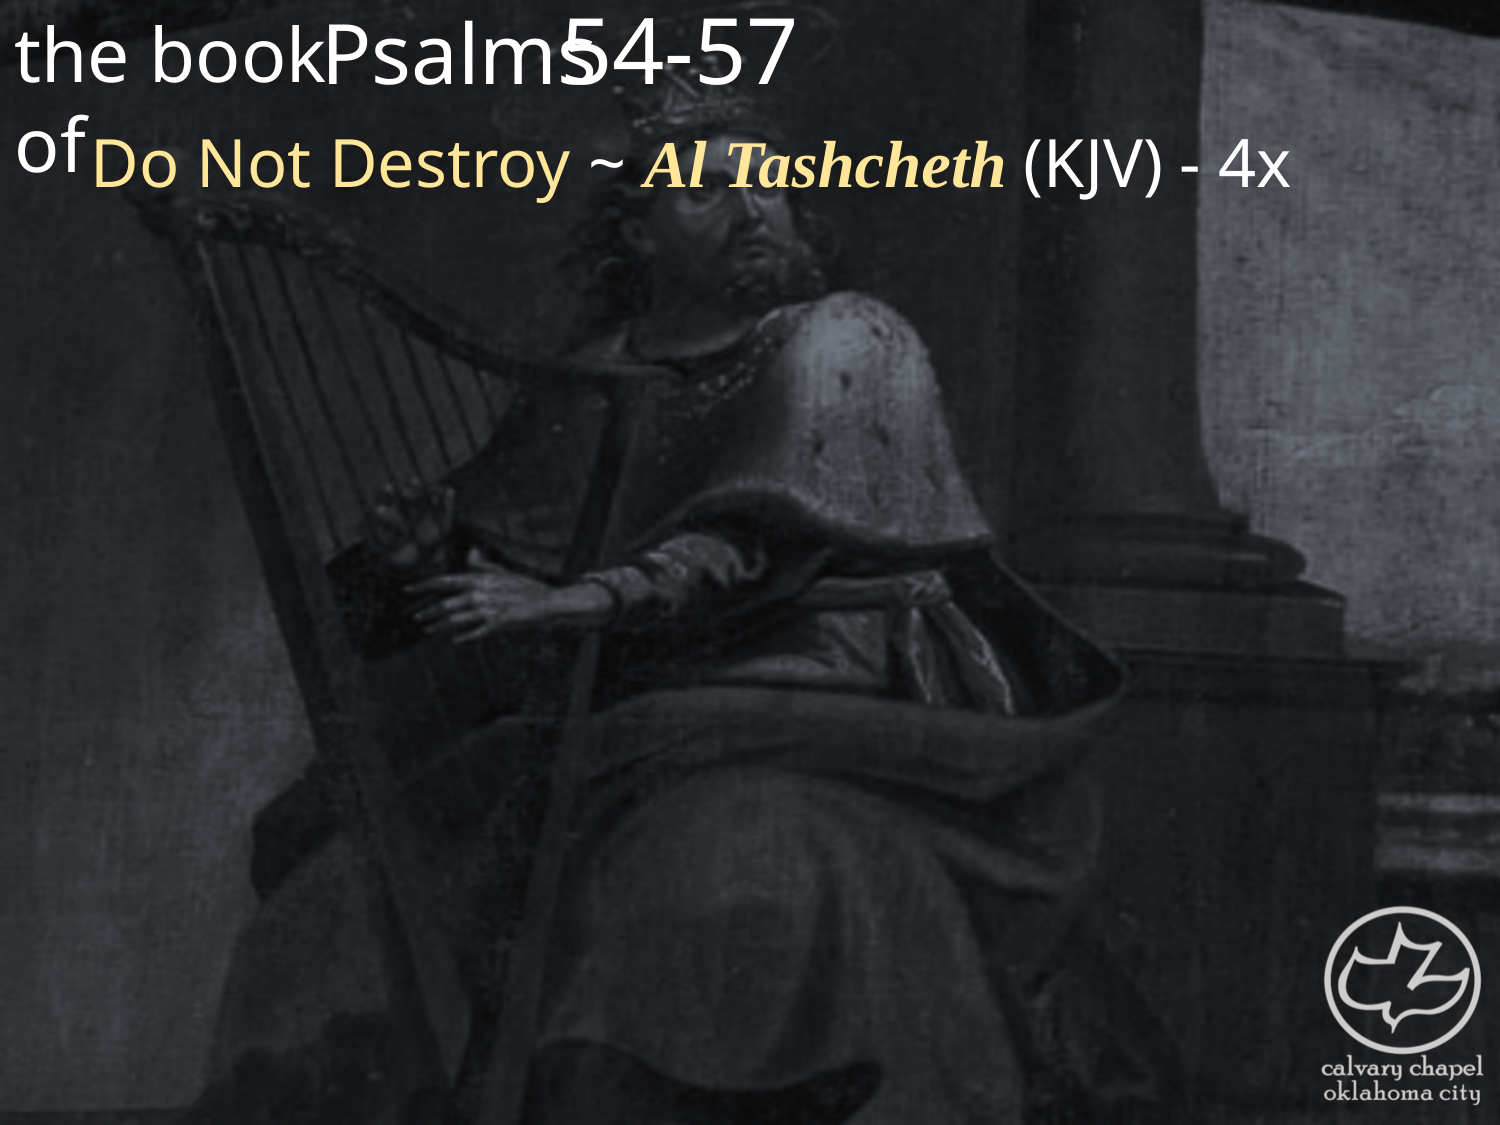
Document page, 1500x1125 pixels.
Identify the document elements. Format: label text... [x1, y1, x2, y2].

text_box Do Not Destroy ~ Al Tashcheth (KJV) - 4x [75, 113, 1426, 209]
picture [0, 0, 1500, 1125]
text_box 54-57 [545, 0, 964, 111]
text_box the book of [0, 0, 419, 195]
text_box Psalms [419, 0, 545, 109]
